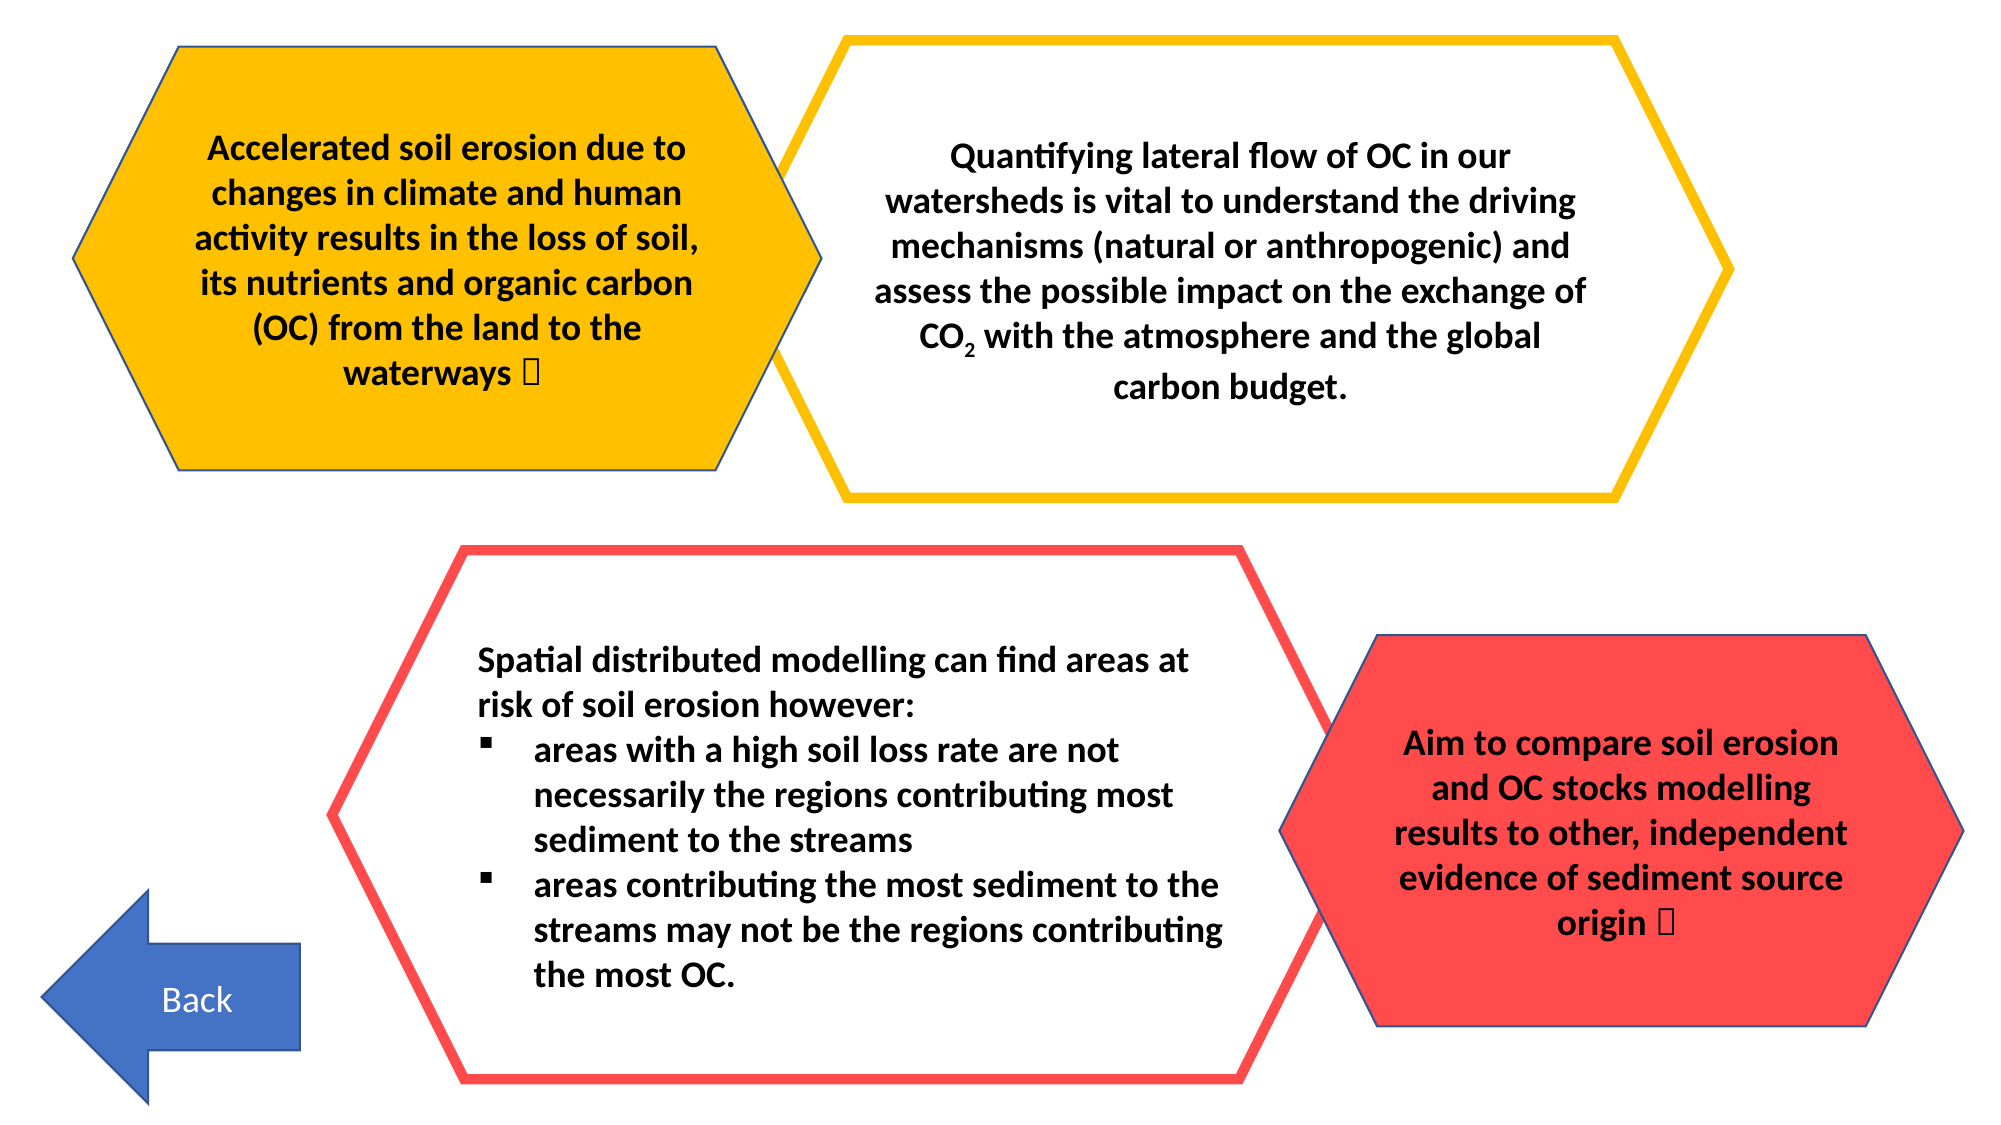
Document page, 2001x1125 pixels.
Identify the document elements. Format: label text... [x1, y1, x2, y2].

text_box Aim to compare soil erosion and OC stocks modelling results to other, independent evidence of sediment source origin  [1278, 634, 1965, 1028]
text_box Accelerated soil erosion due to changes in climate and human activity results in the loss of soil, its nutrients and organic carbon (OC) from the land to the waterways  [71, 45, 823, 472]
text_box Back [40, 888, 301, 1106]
text_box Quantifying lateral flow of OC in our watersheds is vital to understand the driving mechanisms (natural or anthropogenic) and assess the possible impact on the exchange of CO2 with the atmosphere and the global carbon budget. [775, 39, 1731, 499]
text_box Spatial distributed modelling can find areas at risk of soil erosion however: areas with a high soil loss rate are not necessarily the regions contributing most sediment to the streams areas contributing the most sediment to the streams may not be the regions contributing the most OC. [330, 549, 1329, 1081]
